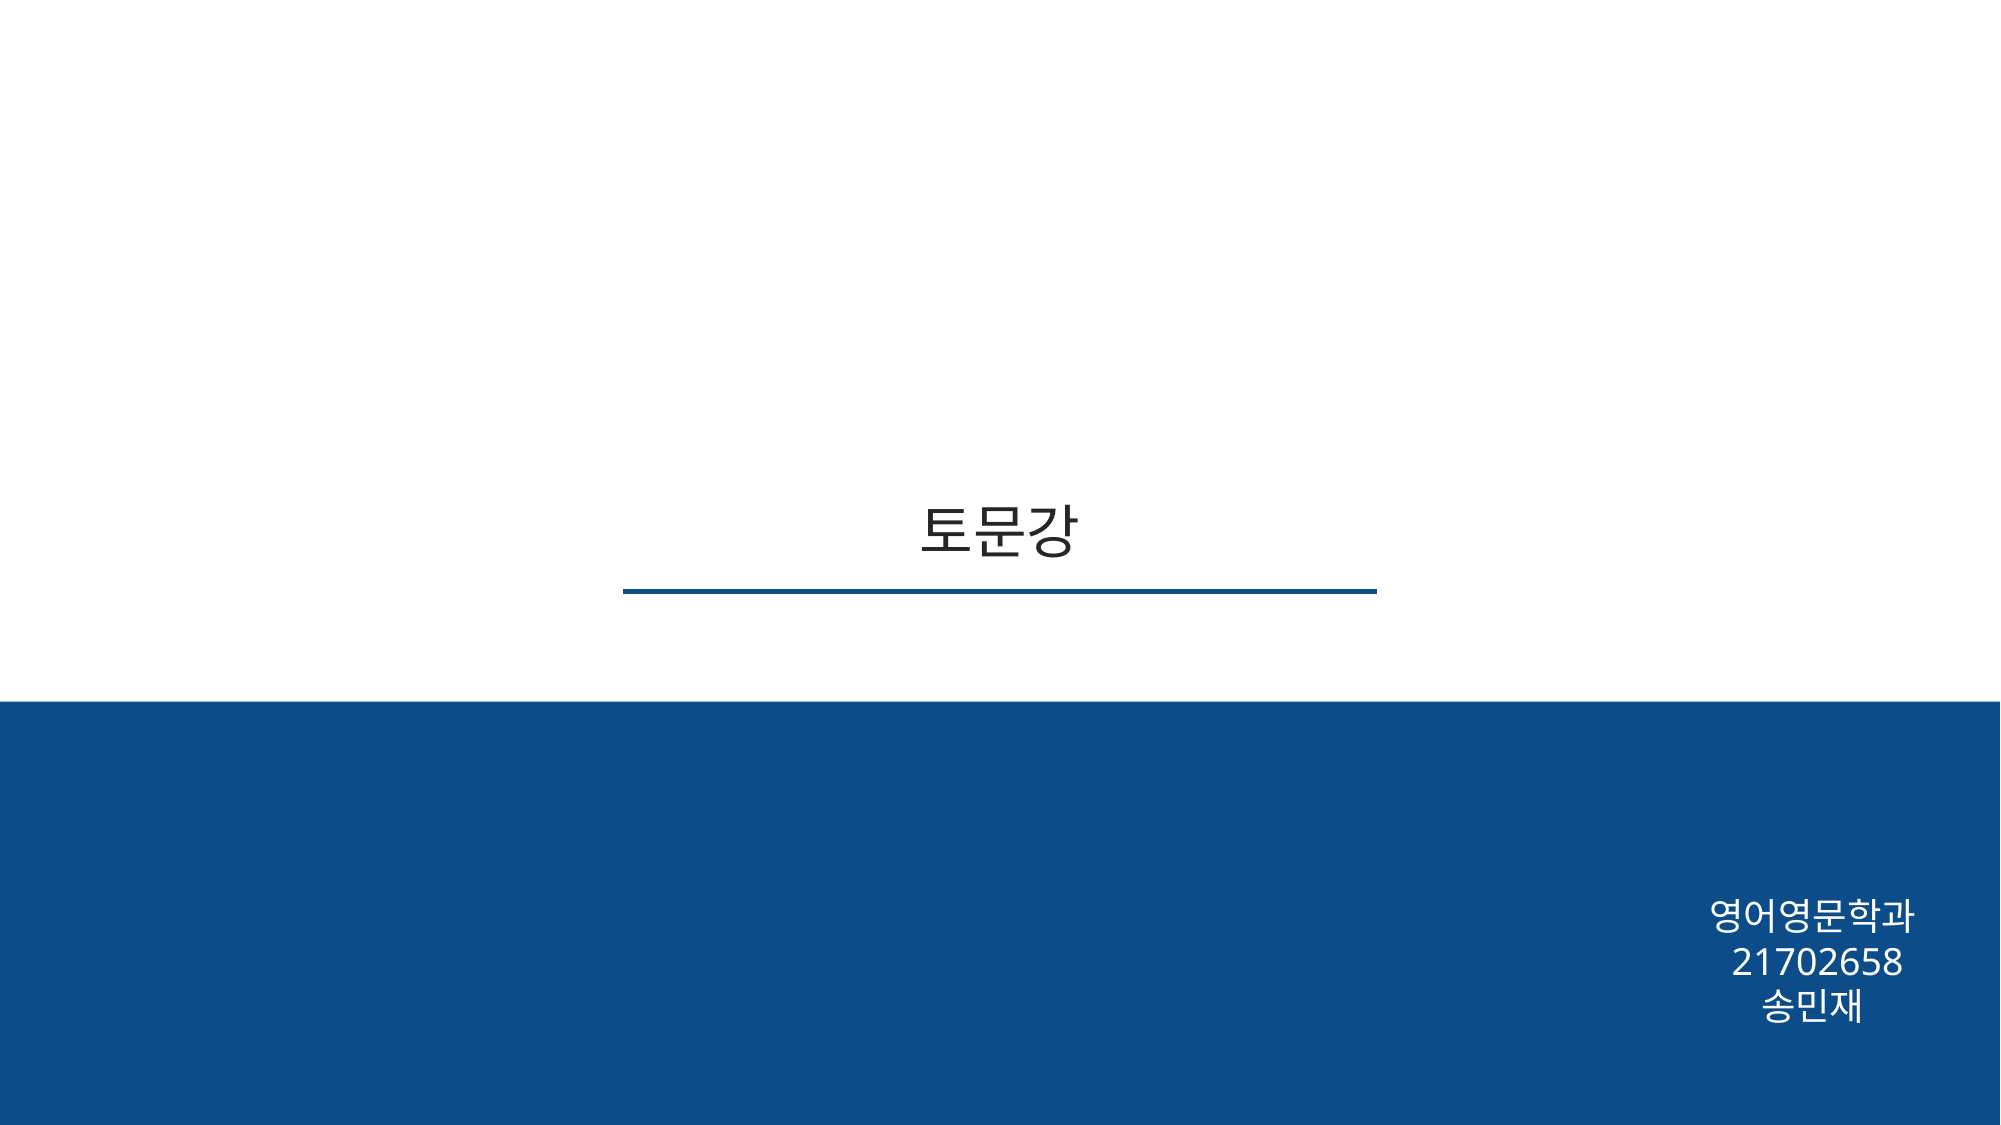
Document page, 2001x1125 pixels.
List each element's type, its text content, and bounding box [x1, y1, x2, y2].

text_box [0, 701, 2000, 1125]
text_box 토문강 [625, 488, 1375, 573]
text_box 영어영문학과 21702658 송민재 [1656, 885, 1969, 1035]
